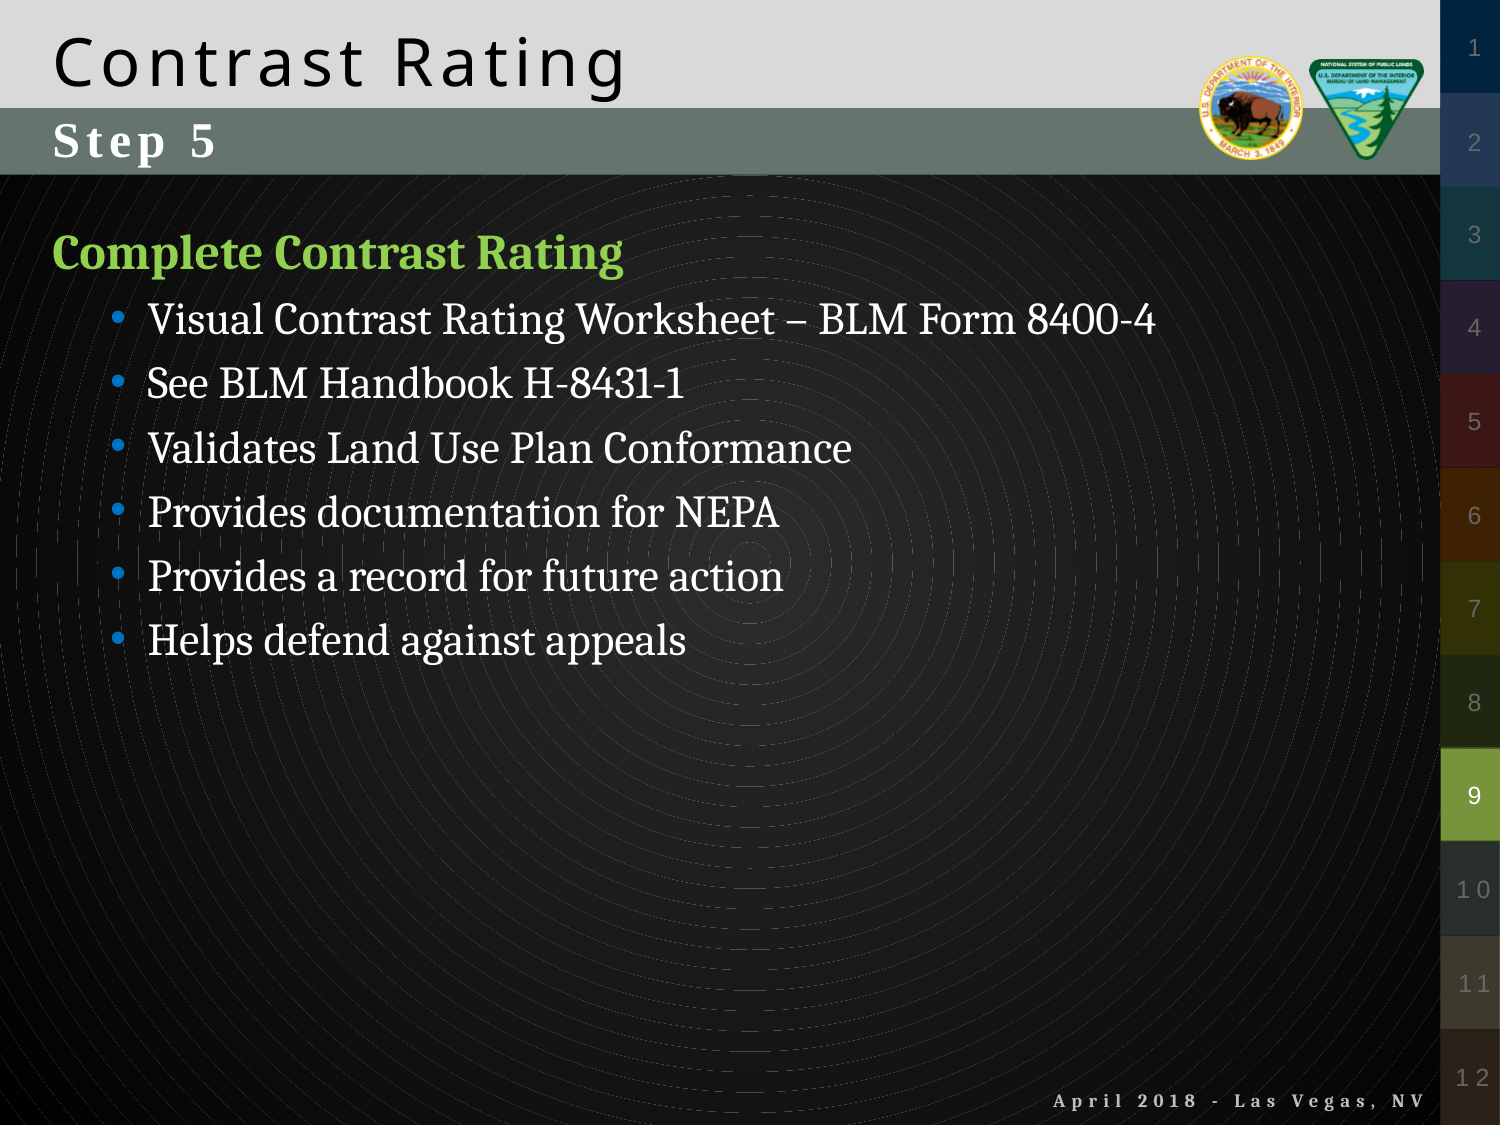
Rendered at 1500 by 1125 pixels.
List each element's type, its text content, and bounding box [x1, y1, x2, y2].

list Complete Contrast Rating Visual Contrast Rating Worksheet – BLM Form 8400-4 See BLM Handbook H-8431-1 Validates Land Use Plan Conformance Provides documentation for NEPA Provides a record for future action Helps defend against appeals [37, 212, 1404, 1063]
picture [1200, 56, 1303, 160]
list Step 5 [37, 99, 1200, 177]
list Contrast Rating [37, 12, 1200, 99]
picture [1309, 59, 1424, 160]
